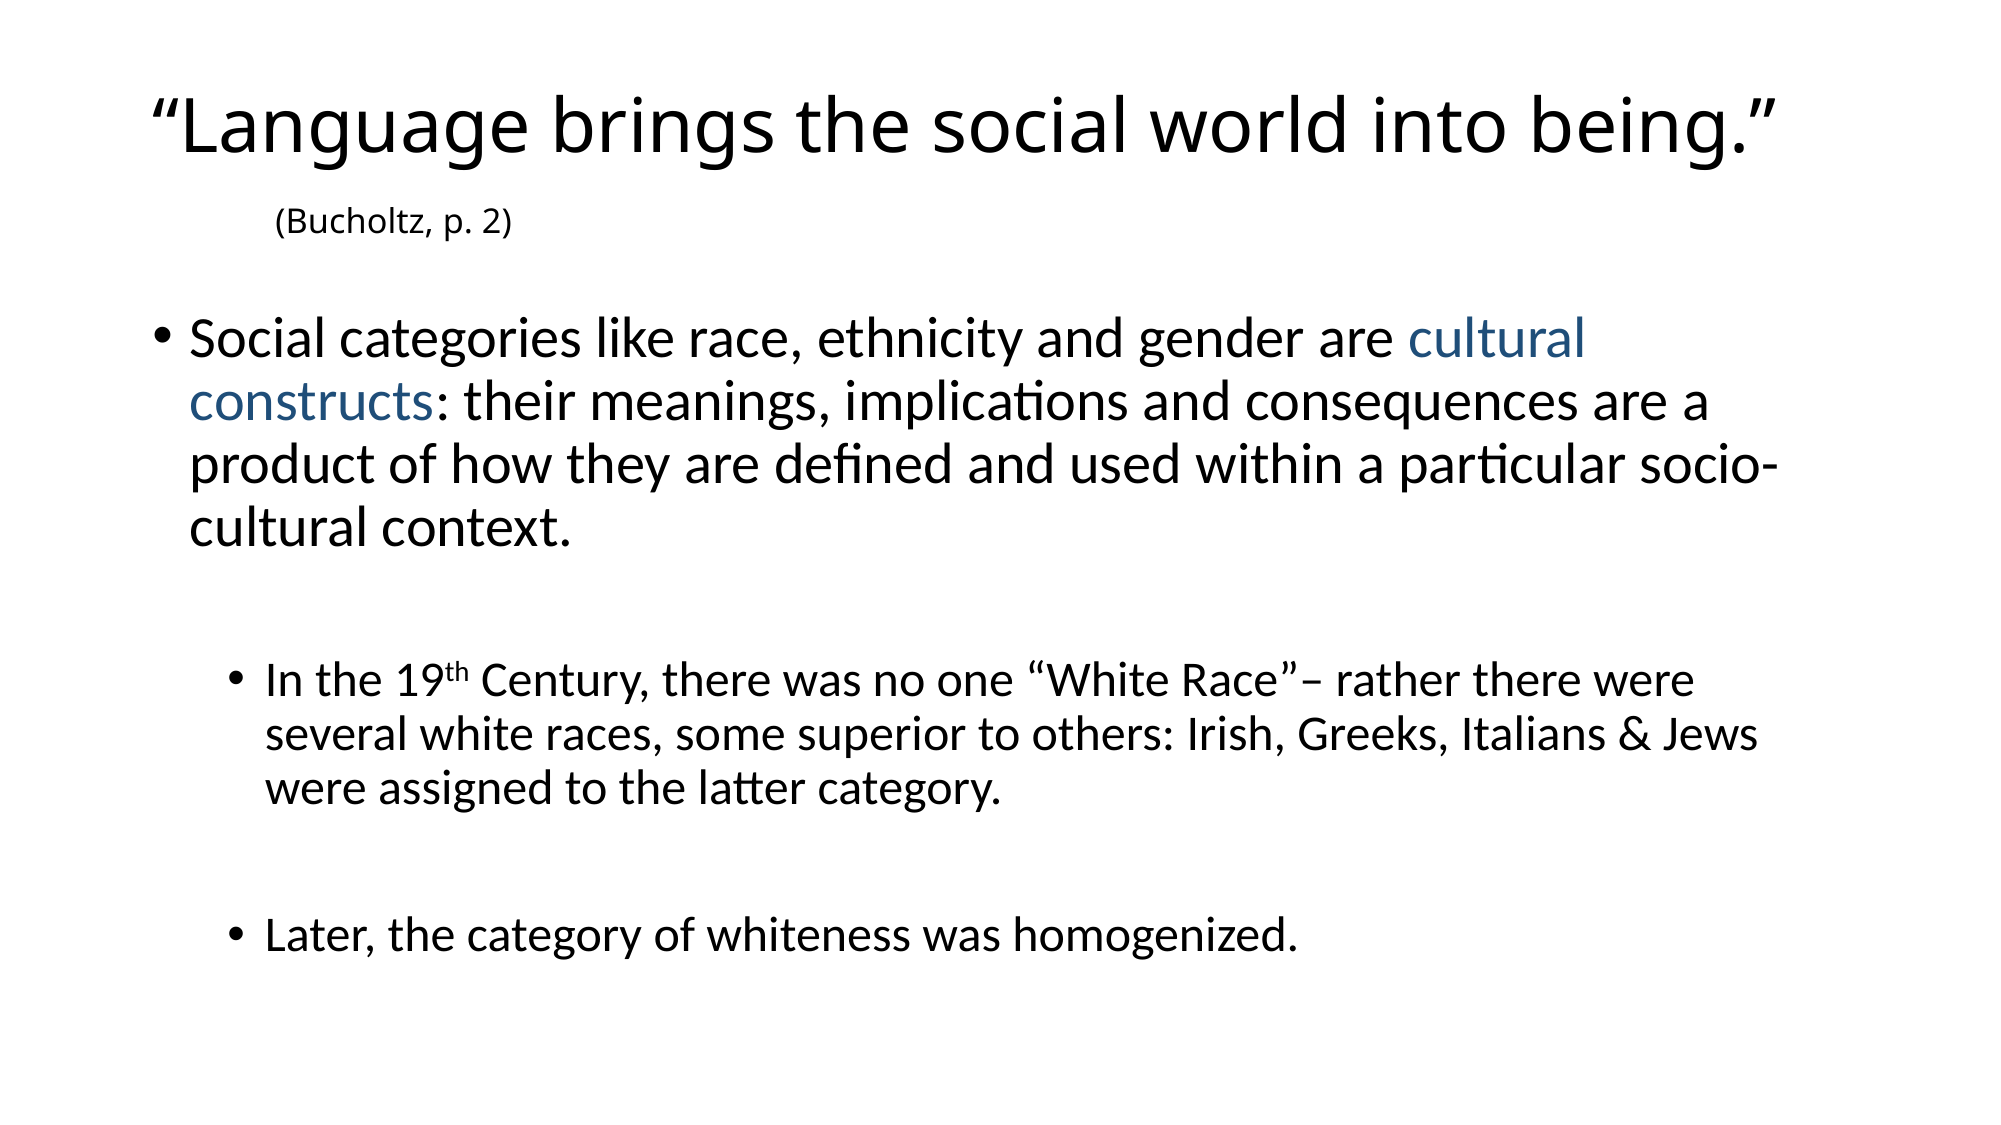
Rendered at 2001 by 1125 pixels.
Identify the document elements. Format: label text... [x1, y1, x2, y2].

title “Language brings the social world into being.” (Bucholtz, p. 2) [137, 59, 1863, 278]
list Social categories like race, ethnicity and gender are cultural constructs: their meanings, implications and consequences are a product of how they are defined and used within a particular socio-cultural context. In the 19th Century, there was no one “White Race”– rather there were several white races, some superior to others: Irish, Greeks, Italians & Jews were assigned to the latter category. Later, the category of whiteness was homogenized. [137, 299, 1863, 1014]
